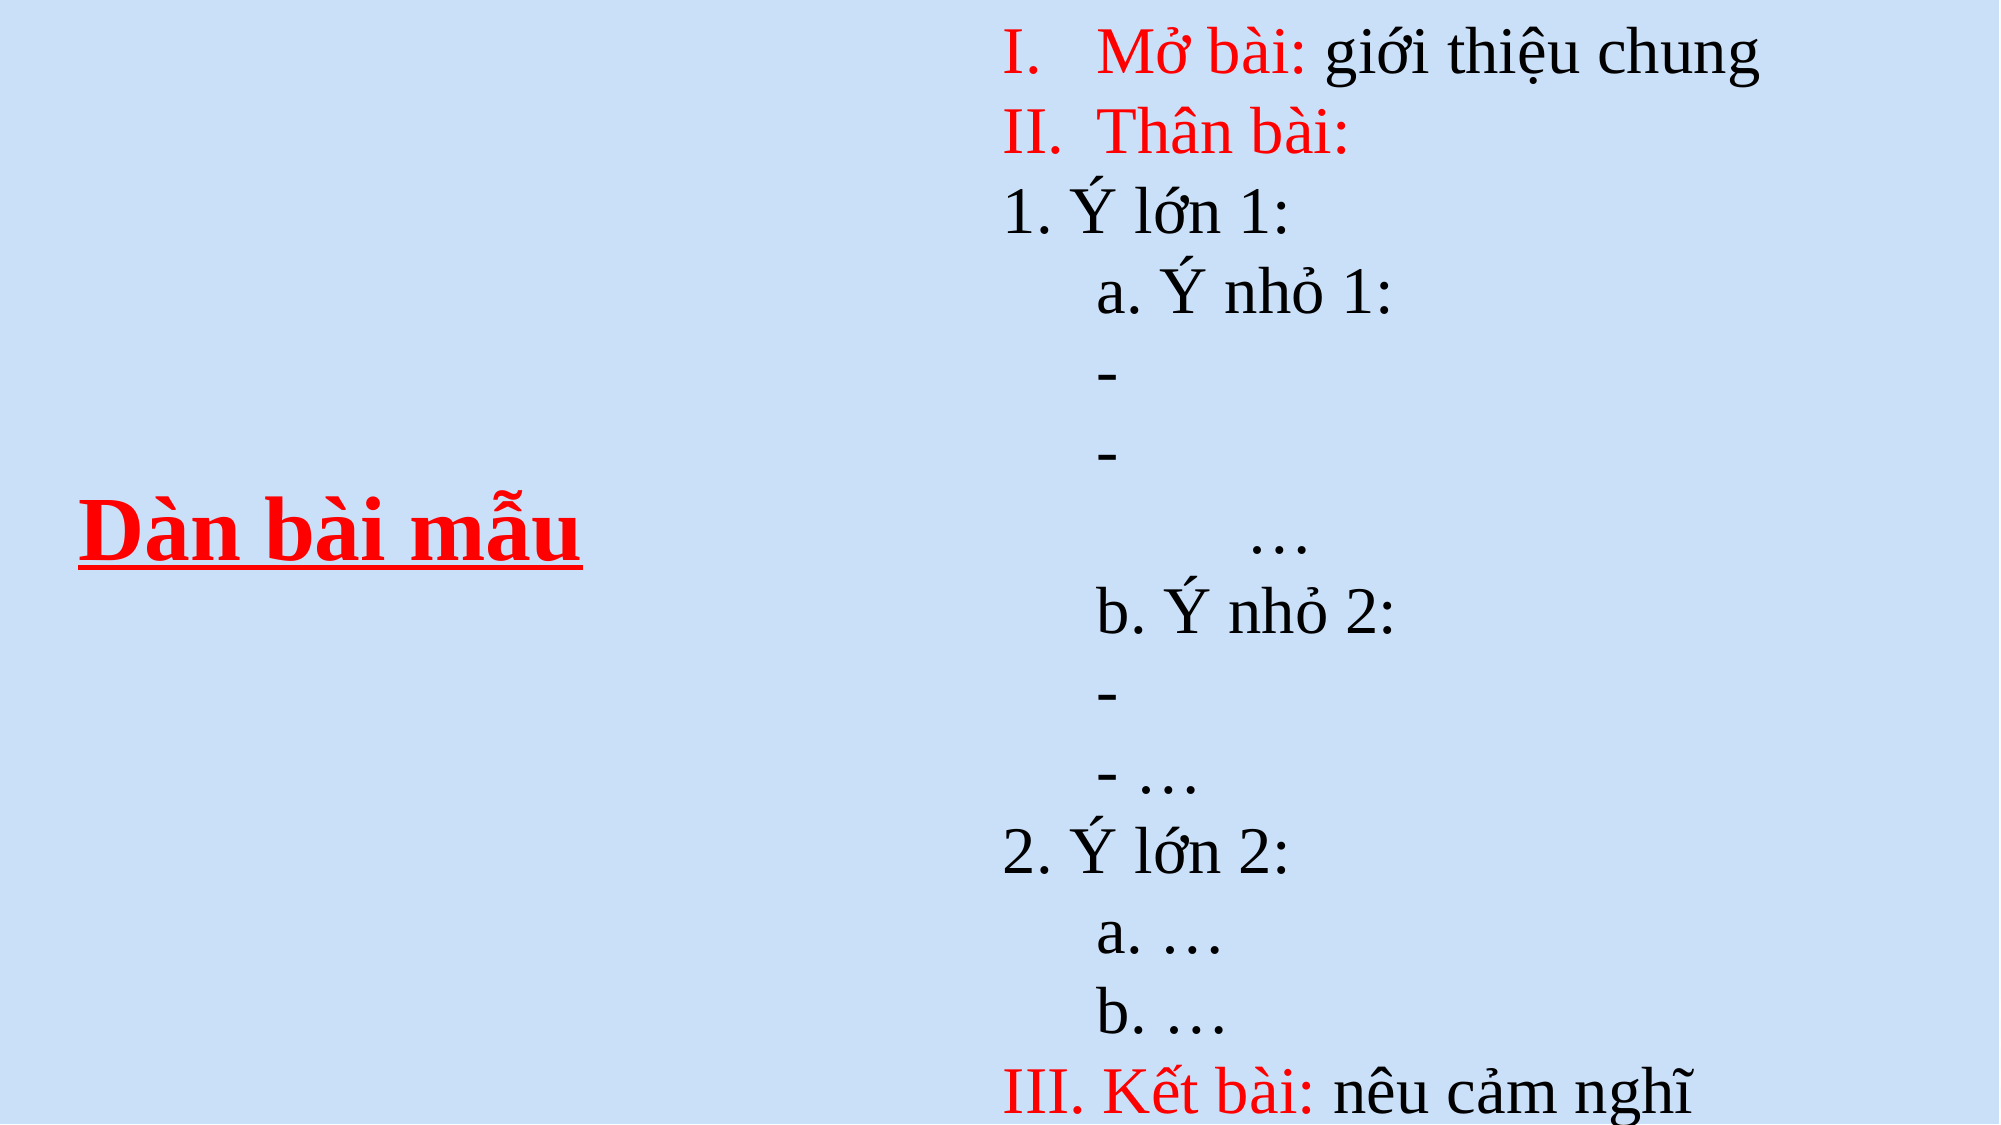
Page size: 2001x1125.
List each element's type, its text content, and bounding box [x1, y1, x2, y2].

text_box Dàn bài mẫu [63, 460, 625, 586]
text_box Mở bài: giới thiệu chung Thân bài: 1. Ý lớn 1: a. Ý nhỏ 1: - - … b. Ý nhỏ 2: - - … 2. Ý lớn 2: a. … b. … III. Kết bài: nêu cảm nghĩ [988, 0, 1803, 1125]
